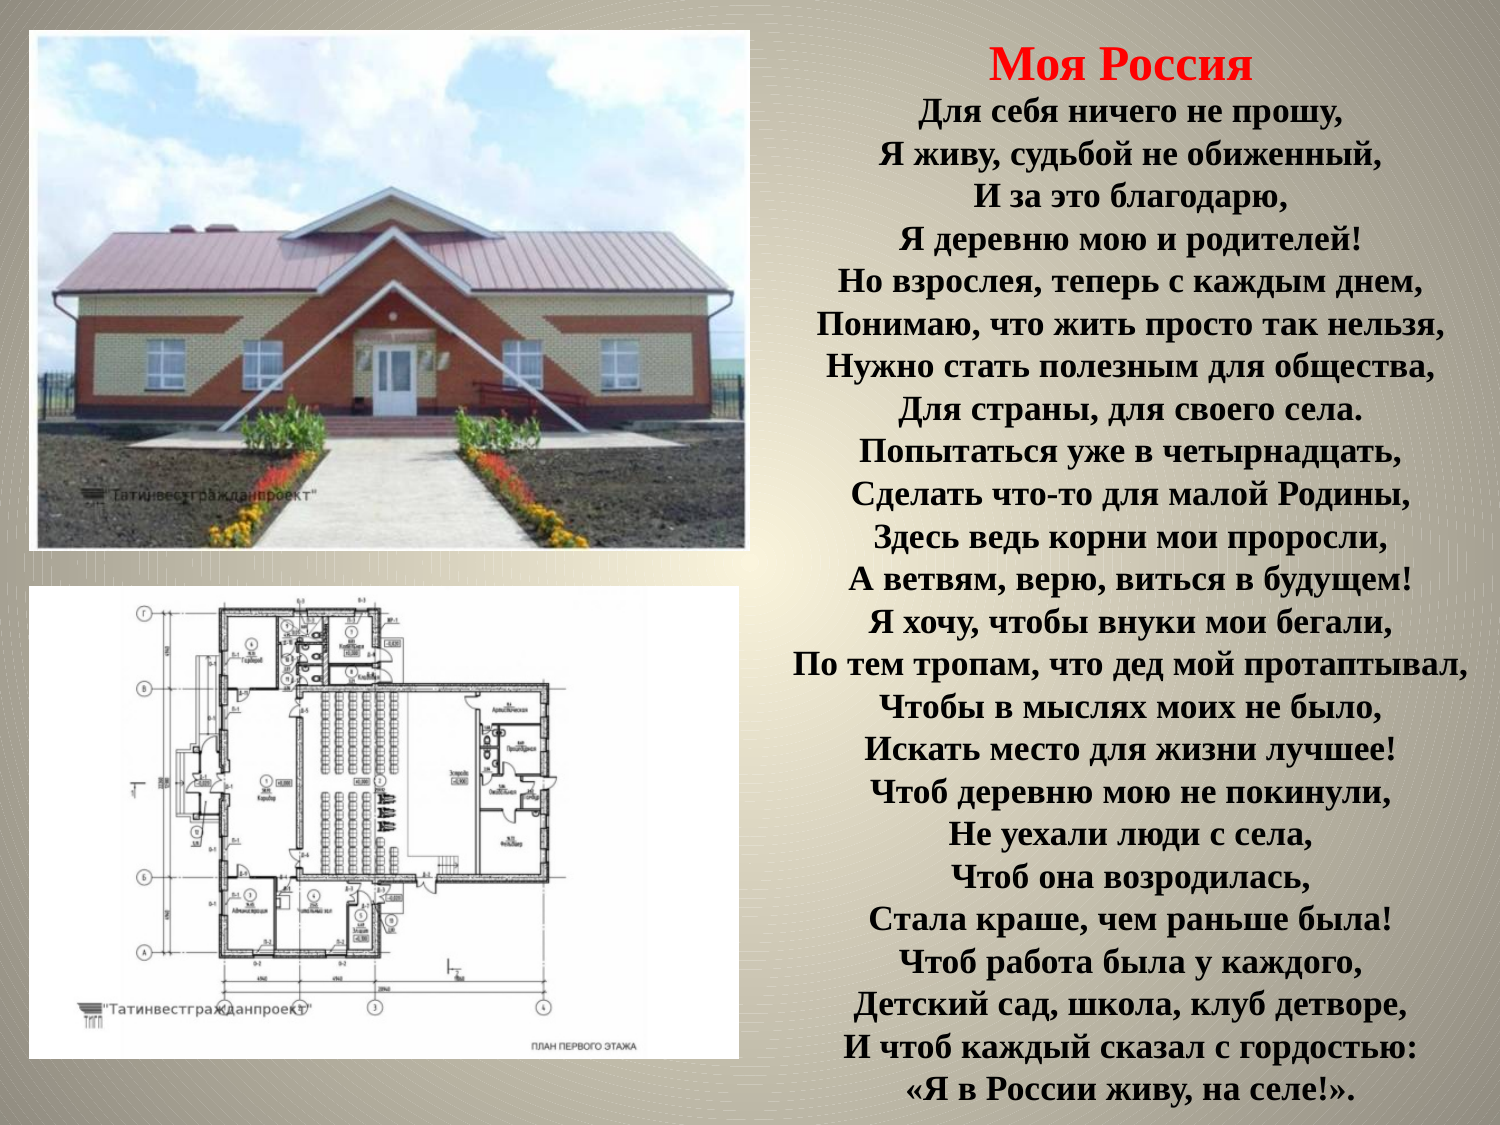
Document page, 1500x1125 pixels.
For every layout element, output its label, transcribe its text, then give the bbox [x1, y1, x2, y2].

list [29, 30, 751, 551]
picture [29, 585, 739, 1059]
title Для себя ничего не прошу, Я живу, судьбой не обиженный, И за это благодарю, Я деревню мою и родителей! Но взрослея, теперь с каждым днем, Понимаю, что жить просто так нельзя, Нужно стать полезным для общества, Для страны, для своего села. Попытаться уже в четырнадцать, Сделать что-то для малой Родины, Здесь ведь корни мои проросли, А ветвям, верю, виться в будущем! Я хочу, чтобы внуки мои бегали, По тем тропам, что дед мой протаптывал, Чтобы в мыслях моих не было, Искать место для жизни лучшее! Чтоб деревню мою не покинули, Не уехали люди с села, Чтоб она возродилась, Стала краше, чем раньше была! Чтоб работа была у каждого, Детский сад, школа, клуб детворе, И чтоб каждый сказал с гордостью: «Я в России живу, на селе!». [761, 105, 1500, 1090]
text_box Моя Россия [974, 23, 1269, 99]
